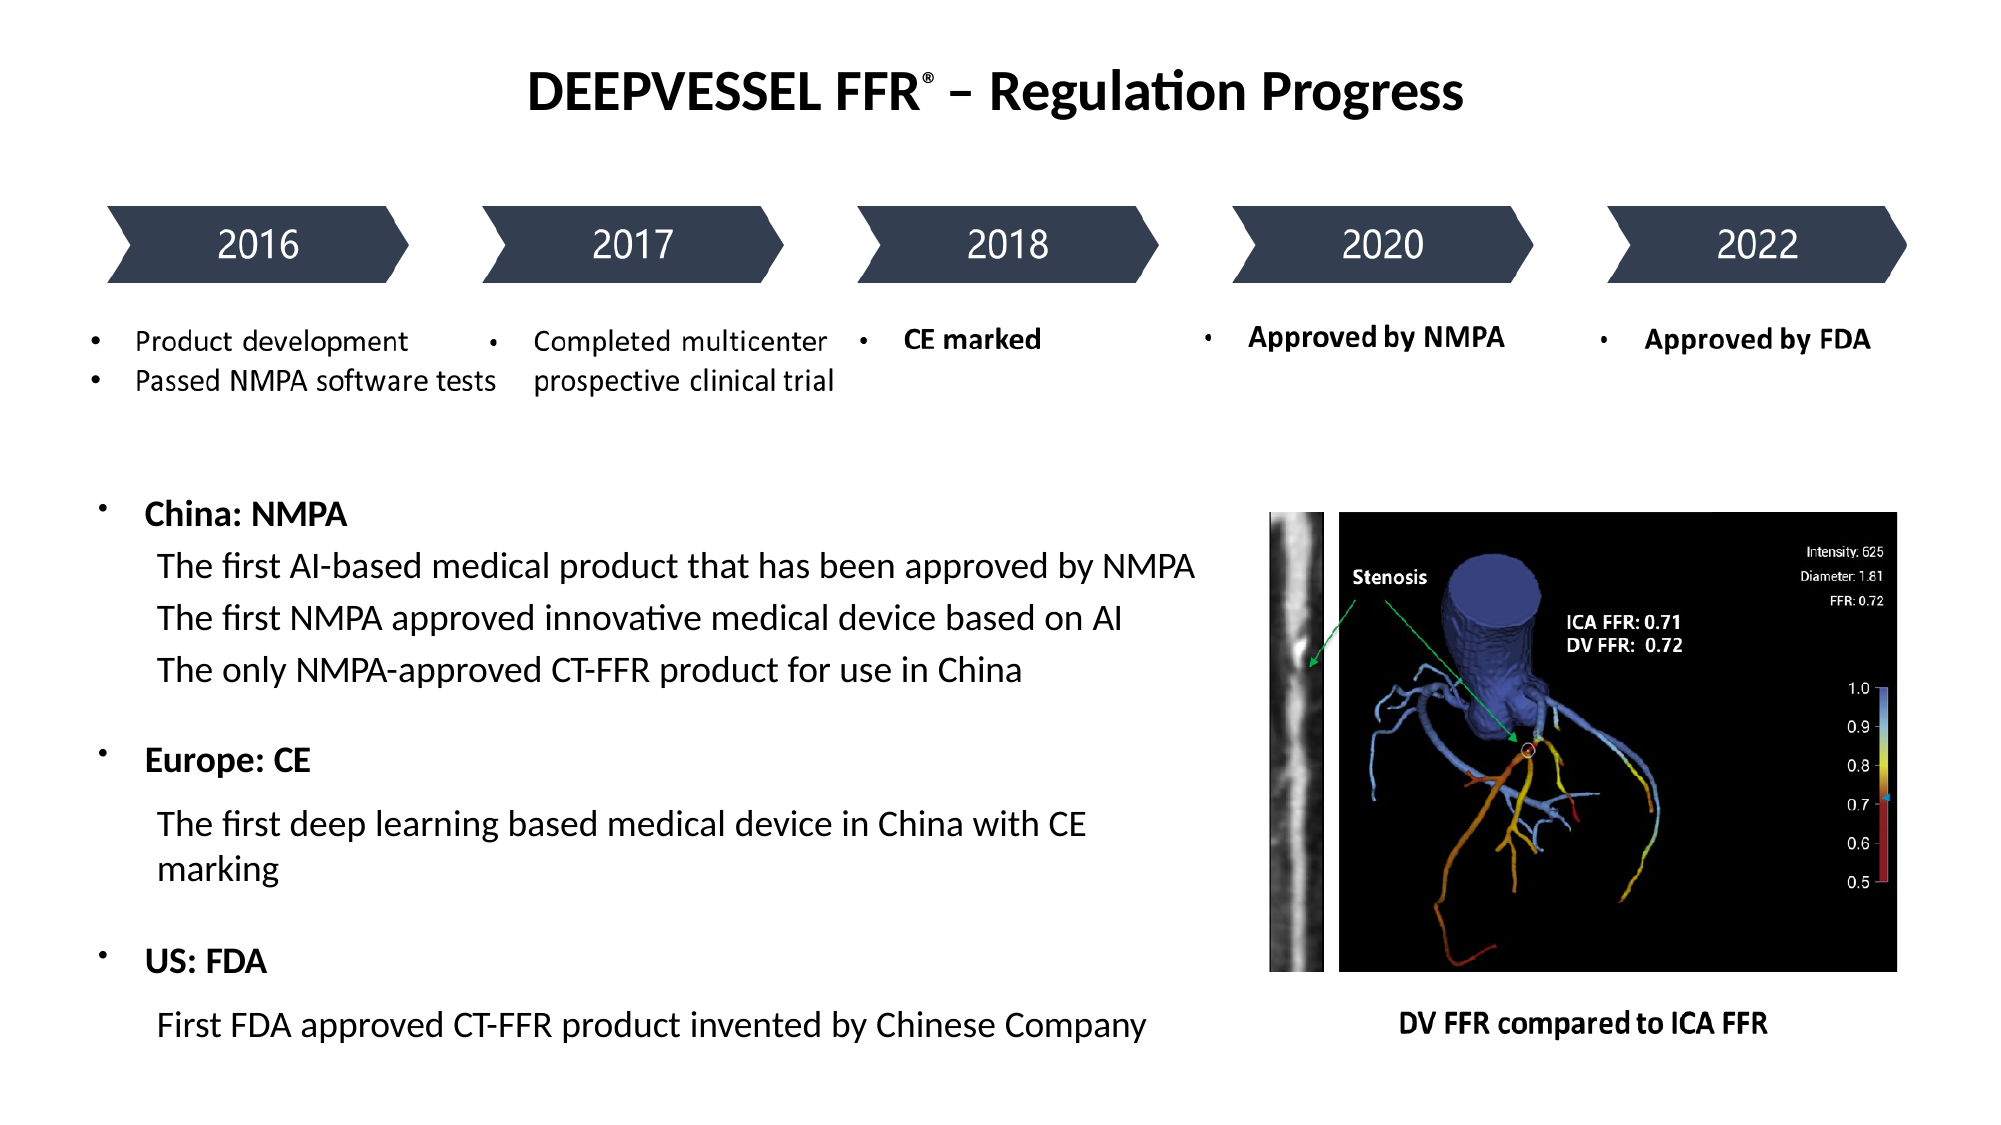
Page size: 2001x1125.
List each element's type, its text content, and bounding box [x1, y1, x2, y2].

picture [1212, 511, 1953, 1065]
title DEEPVESSEL FFR® – Regulation Progress [86, 32, 1900, 204]
picture [72, 206, 1908, 419]
text_box China: NMPA The first AI-based medical product that has been approved by NMPA The first NMPA approved innovative medical device based on AI The only NMPA-approved CT-FFR product for use in China Europe: CE The first deep learning based medical device in China with CE marking US: FDA First FDA approved CT-FFR product invented by Chinese Company [95, 480, 1224, 1046]
